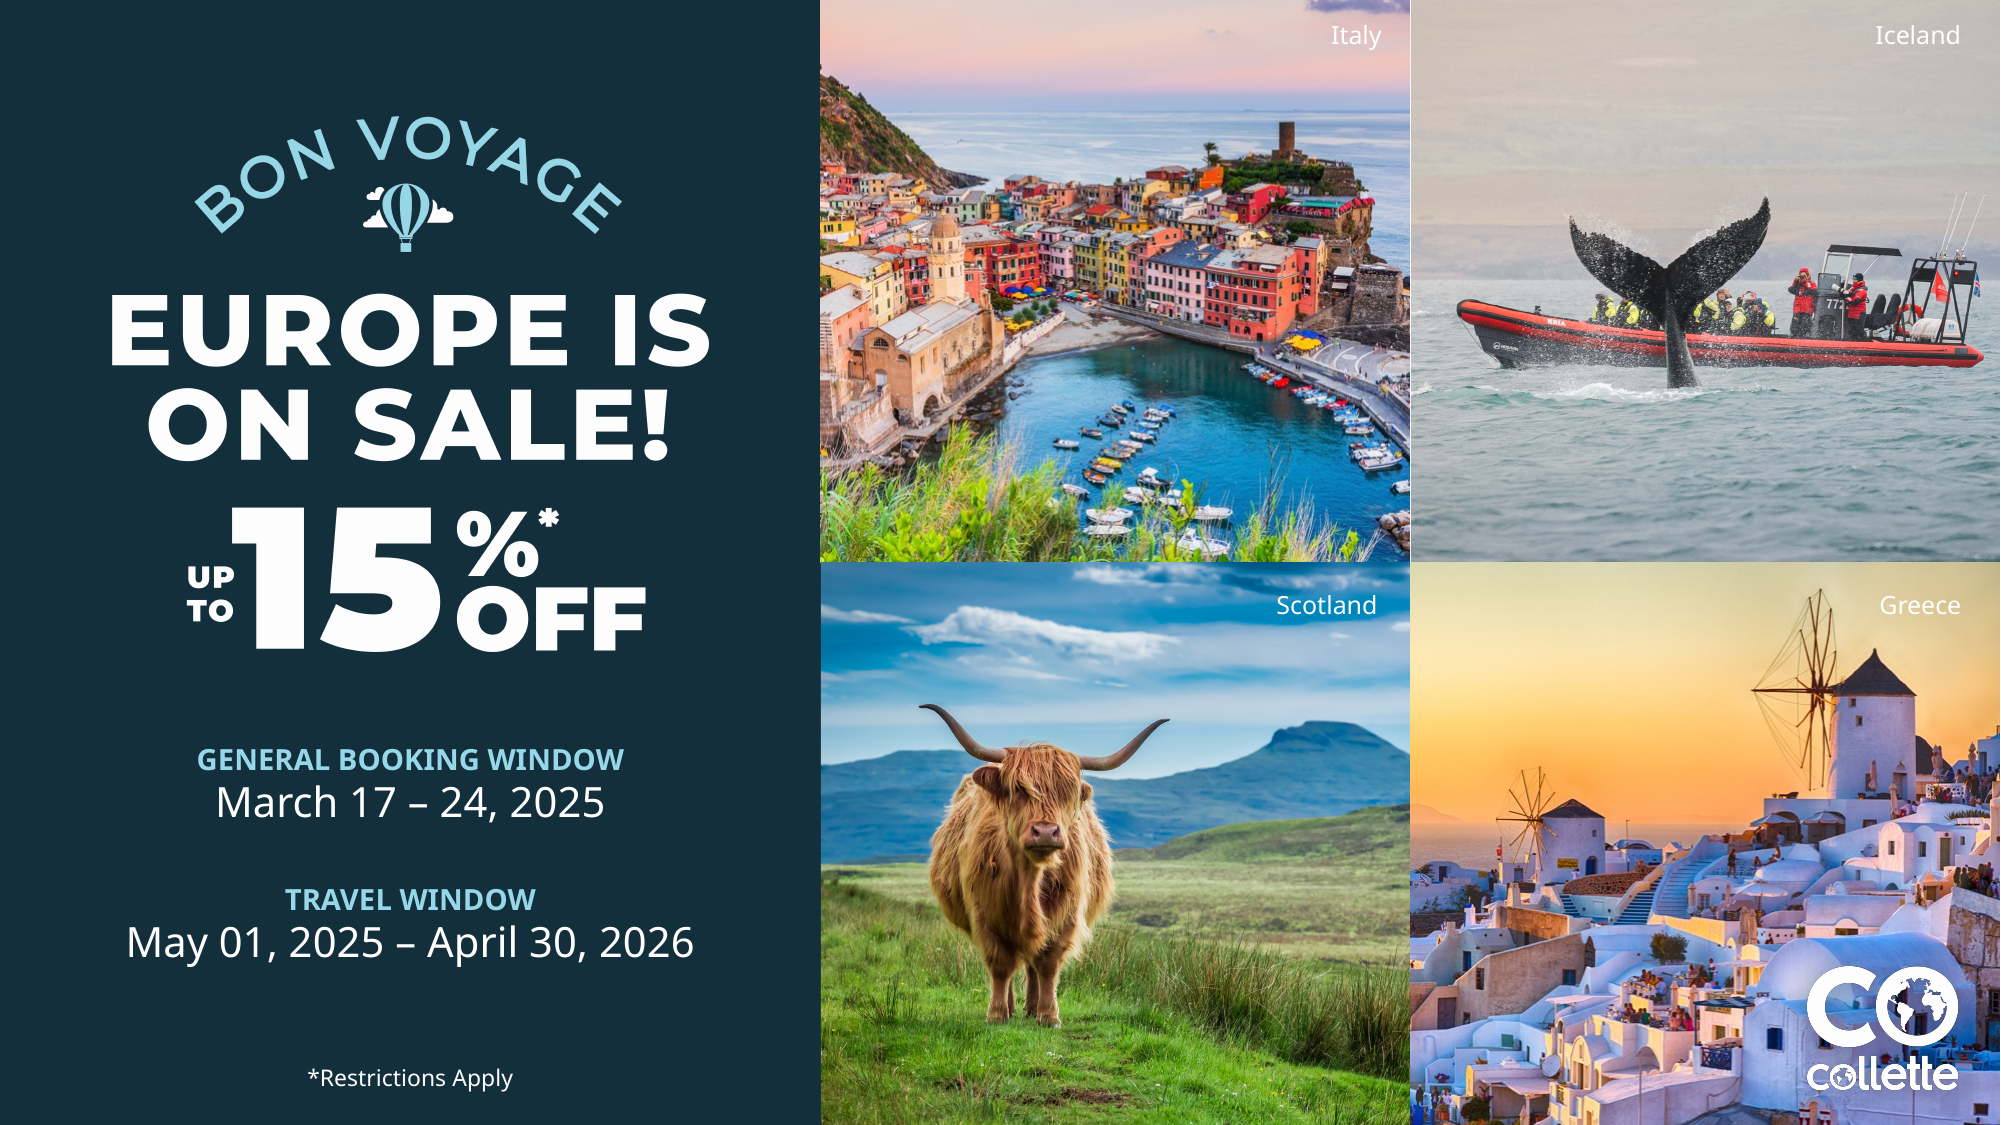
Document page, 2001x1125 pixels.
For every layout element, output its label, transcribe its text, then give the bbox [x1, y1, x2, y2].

text_box [0, 0, 820, 1125]
text_box GENERAL BOOKING WINDOW March 17 – 24, 2025 [151, 733, 670, 834]
picture [79, 53, 742, 715]
text_box *Restrictions Apply [211, 1055, 609, 1098]
text_box TRAVEL WINDOW May 01, 2025 – April 30, 2026 [79, 873, 742, 974]
picture [820, 0, 2000, 1125]
